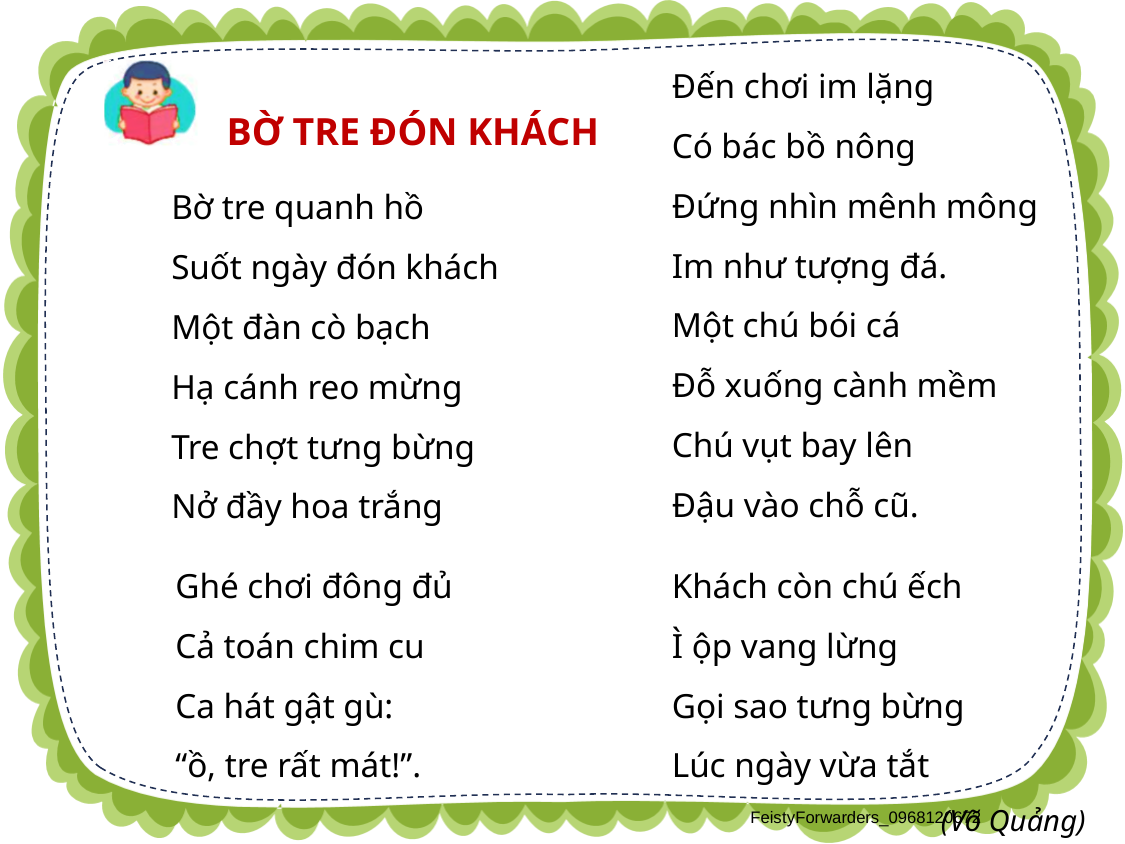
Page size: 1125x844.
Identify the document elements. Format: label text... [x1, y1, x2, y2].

text_box Bờ tre quanh hồ Suốt ngày đón khách Một đàn cò bạch Hạ cánh reo mừng Tre chợt tưng bừng Nở đầy hoa trắng [156, 158, 600, 533]
text_box Đến chơi im lặng Có bác bồ nông Đứng nhìn mênh mông Im như tượng đá. Một chú bói cá Đỗ xuống cành mềm Chú vụt bay lên Đậu vào chỗ cũ. [657, 37, 1101, 532]
text_box Ghé chơi đông đủ Cả toán chim cu Ca hát gật gù: “ồ, tre rất mát!”. [160, 537, 604, 792]
text_box Khách còn chú ếch Ì ộp vang lừng Gọi sao tưng bừng Lúc ngày vừa tắt (Võ Quảng) [657, 537, 1101, 844]
picture [0, 0, 1125, 844]
text_box BỜ TRE ĐÓN KHÁCH [32, 78, 657, 161]
